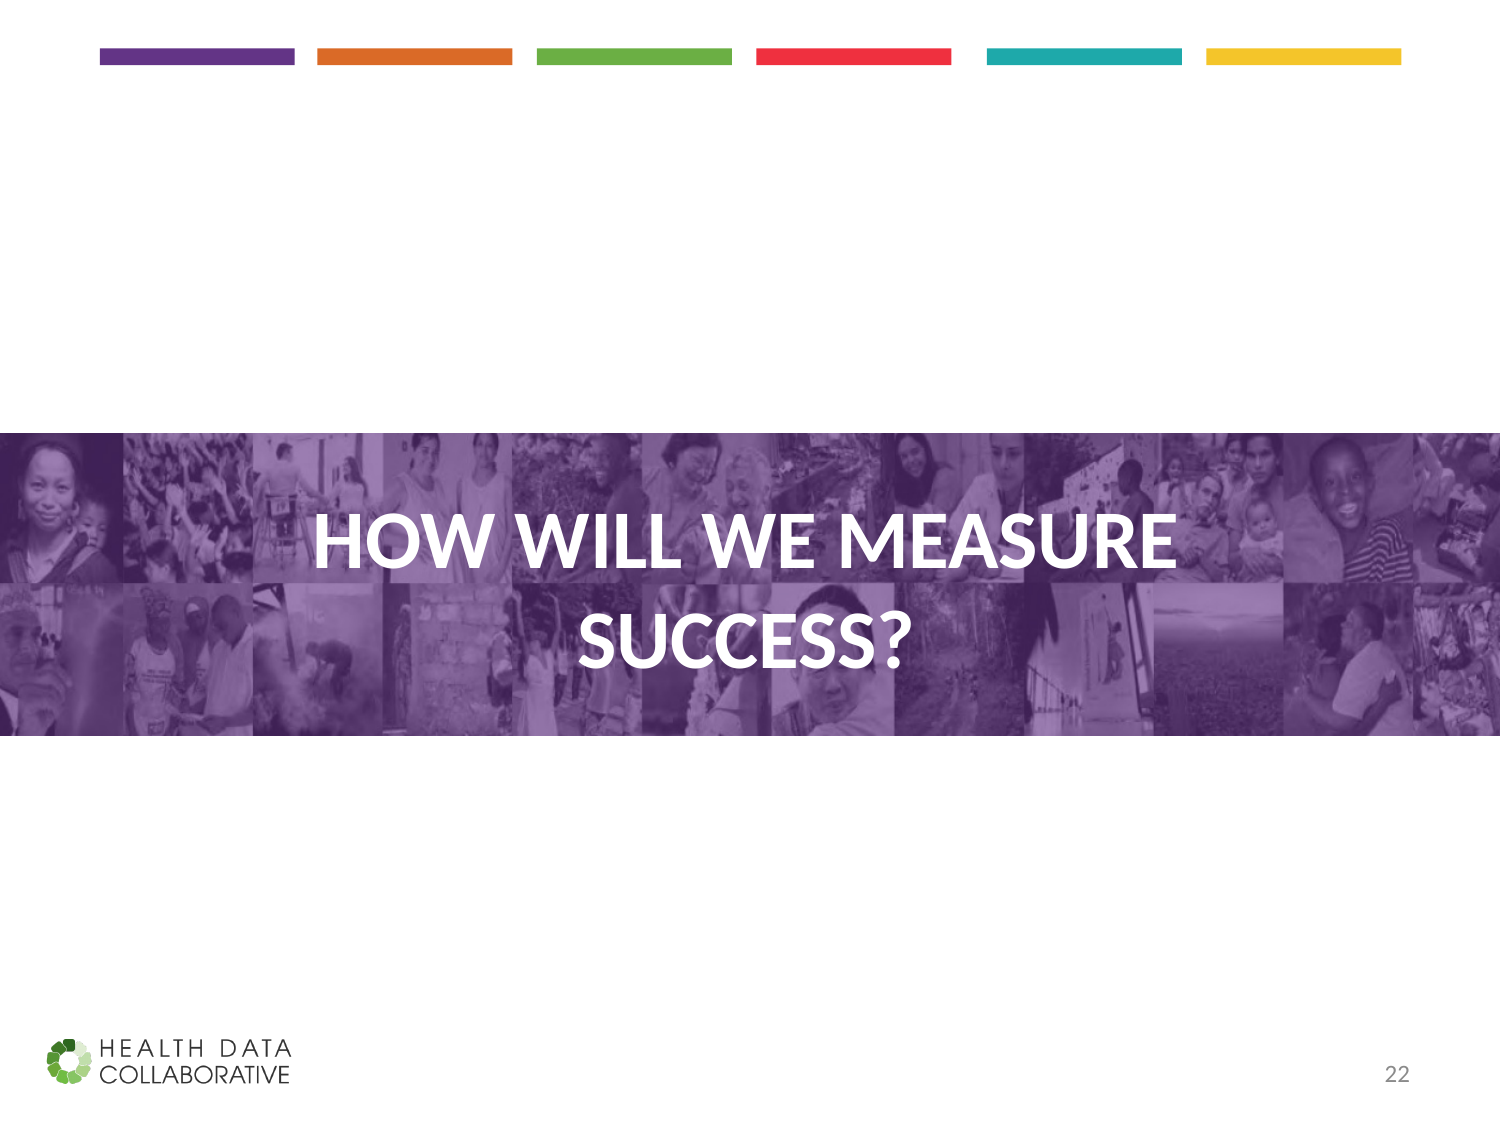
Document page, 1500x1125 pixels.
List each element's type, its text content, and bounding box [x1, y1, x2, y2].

text_box [98, 46, 297, 67]
text_box [985, 46, 1184, 67]
text_box [535, 46, 734, 67]
text_box [315, 46, 514, 67]
picture [42, 1031, 296, 1092]
picture [0, 433, 1500, 736]
slide_number 22 [1074, 1042, 1425, 1103]
text_box [1204, 46, 1403, 67]
text_box [754, 46, 953, 67]
